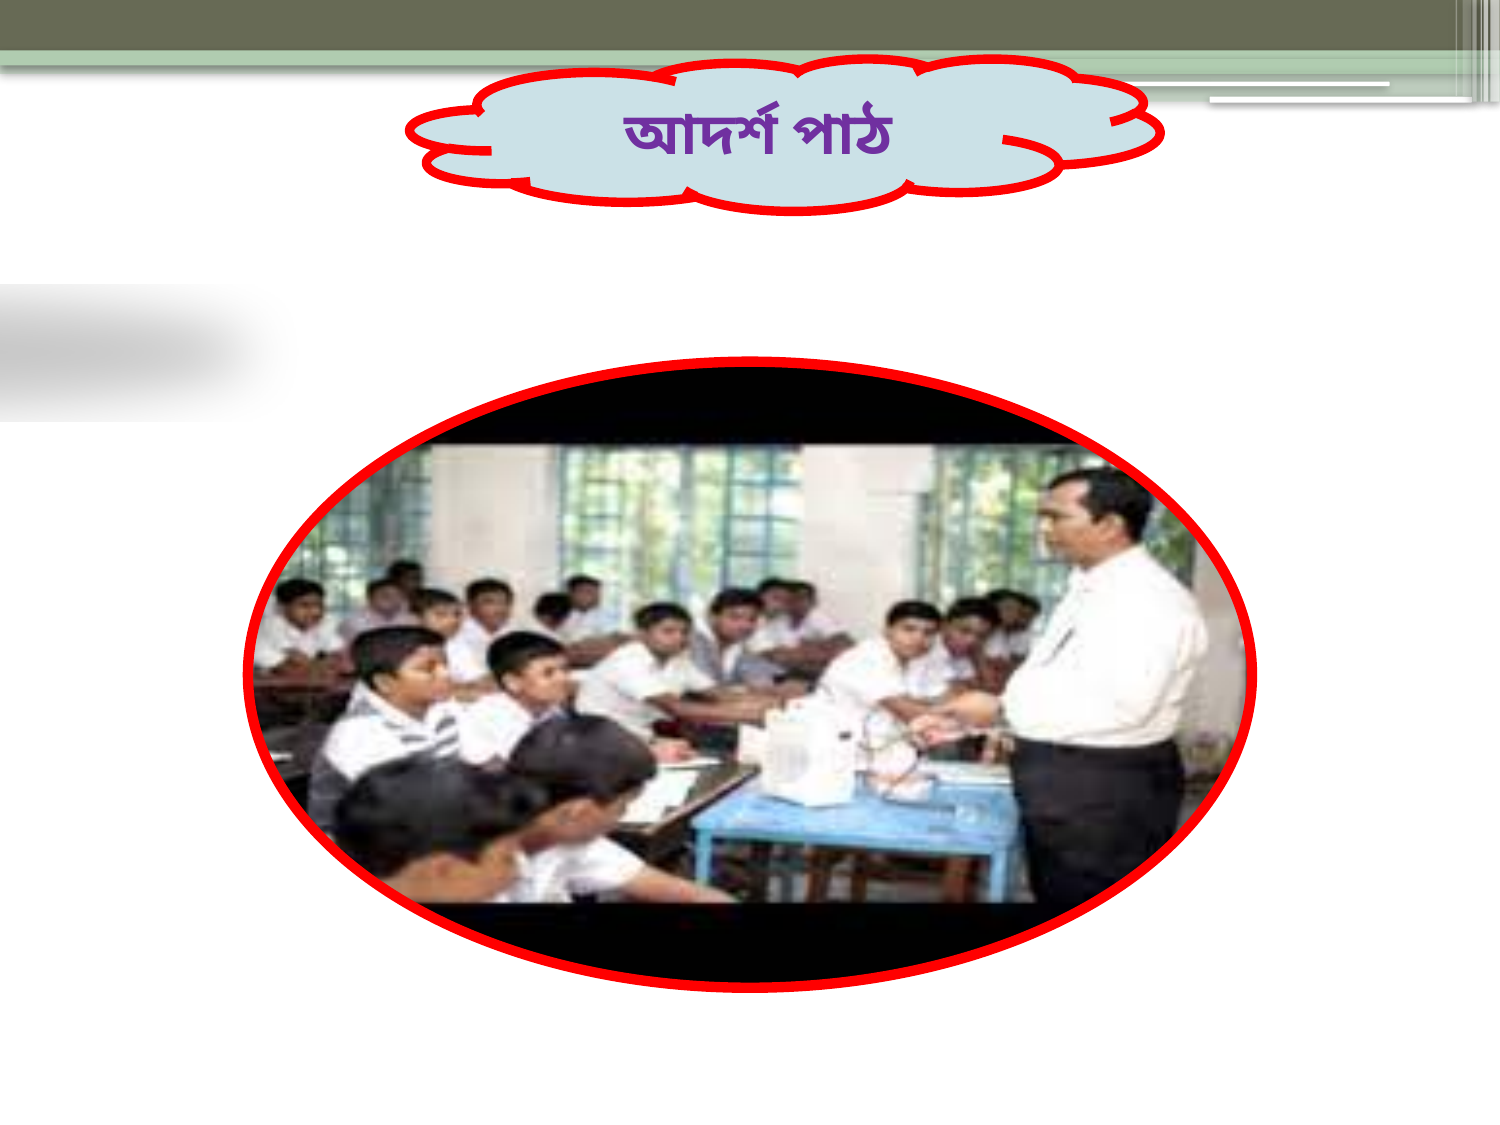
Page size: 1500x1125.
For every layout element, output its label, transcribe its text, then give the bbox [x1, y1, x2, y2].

picture [247, 361, 1253, 988]
text_box আদর্শ পাঠ [407, 57, 1162, 213]
